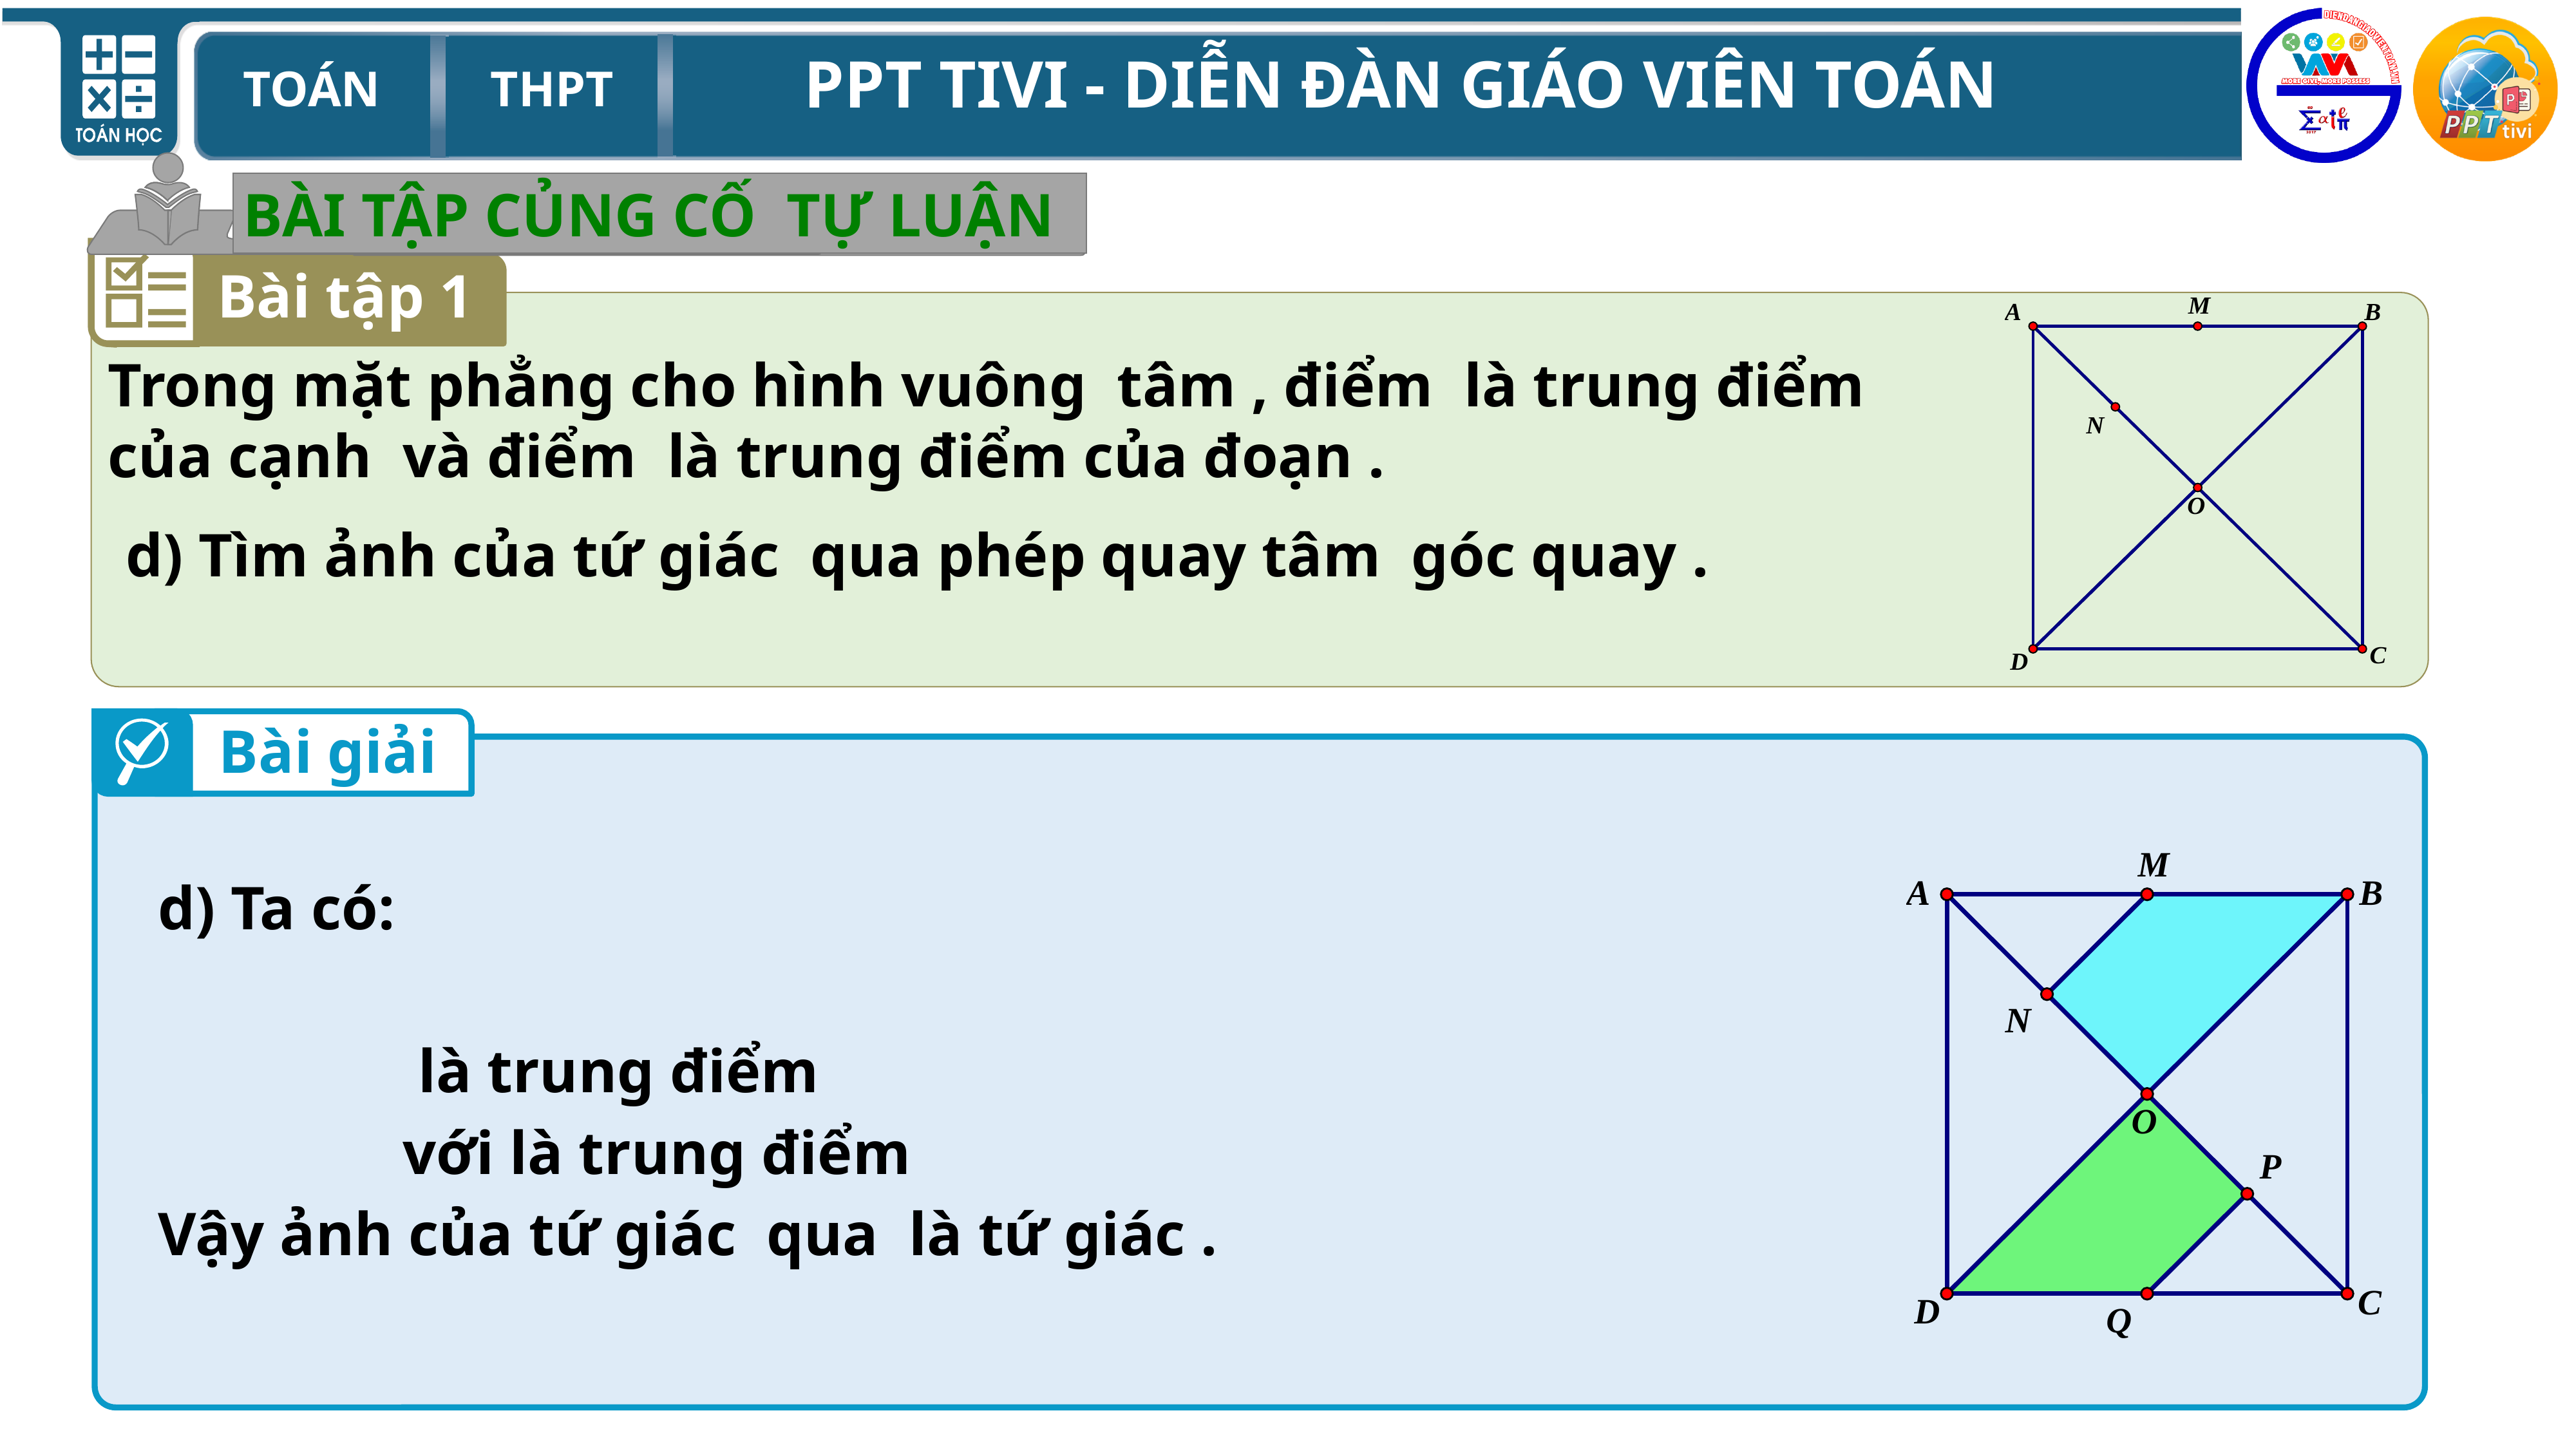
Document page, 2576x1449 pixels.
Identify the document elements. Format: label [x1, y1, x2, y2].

text_box [86, 153, 1087, 256]
picture [2246, 8, 2401, 163]
picture [171, 22, 2242, 160]
text_box [94, 709, 2425, 1408]
picture [2, 22, 86, 160]
text_box [91, 241, 2429, 687]
picture [1994, 282, 2400, 687]
picture [2412, 16, 2558, 162]
picture [1891, 830, 2403, 1358]
